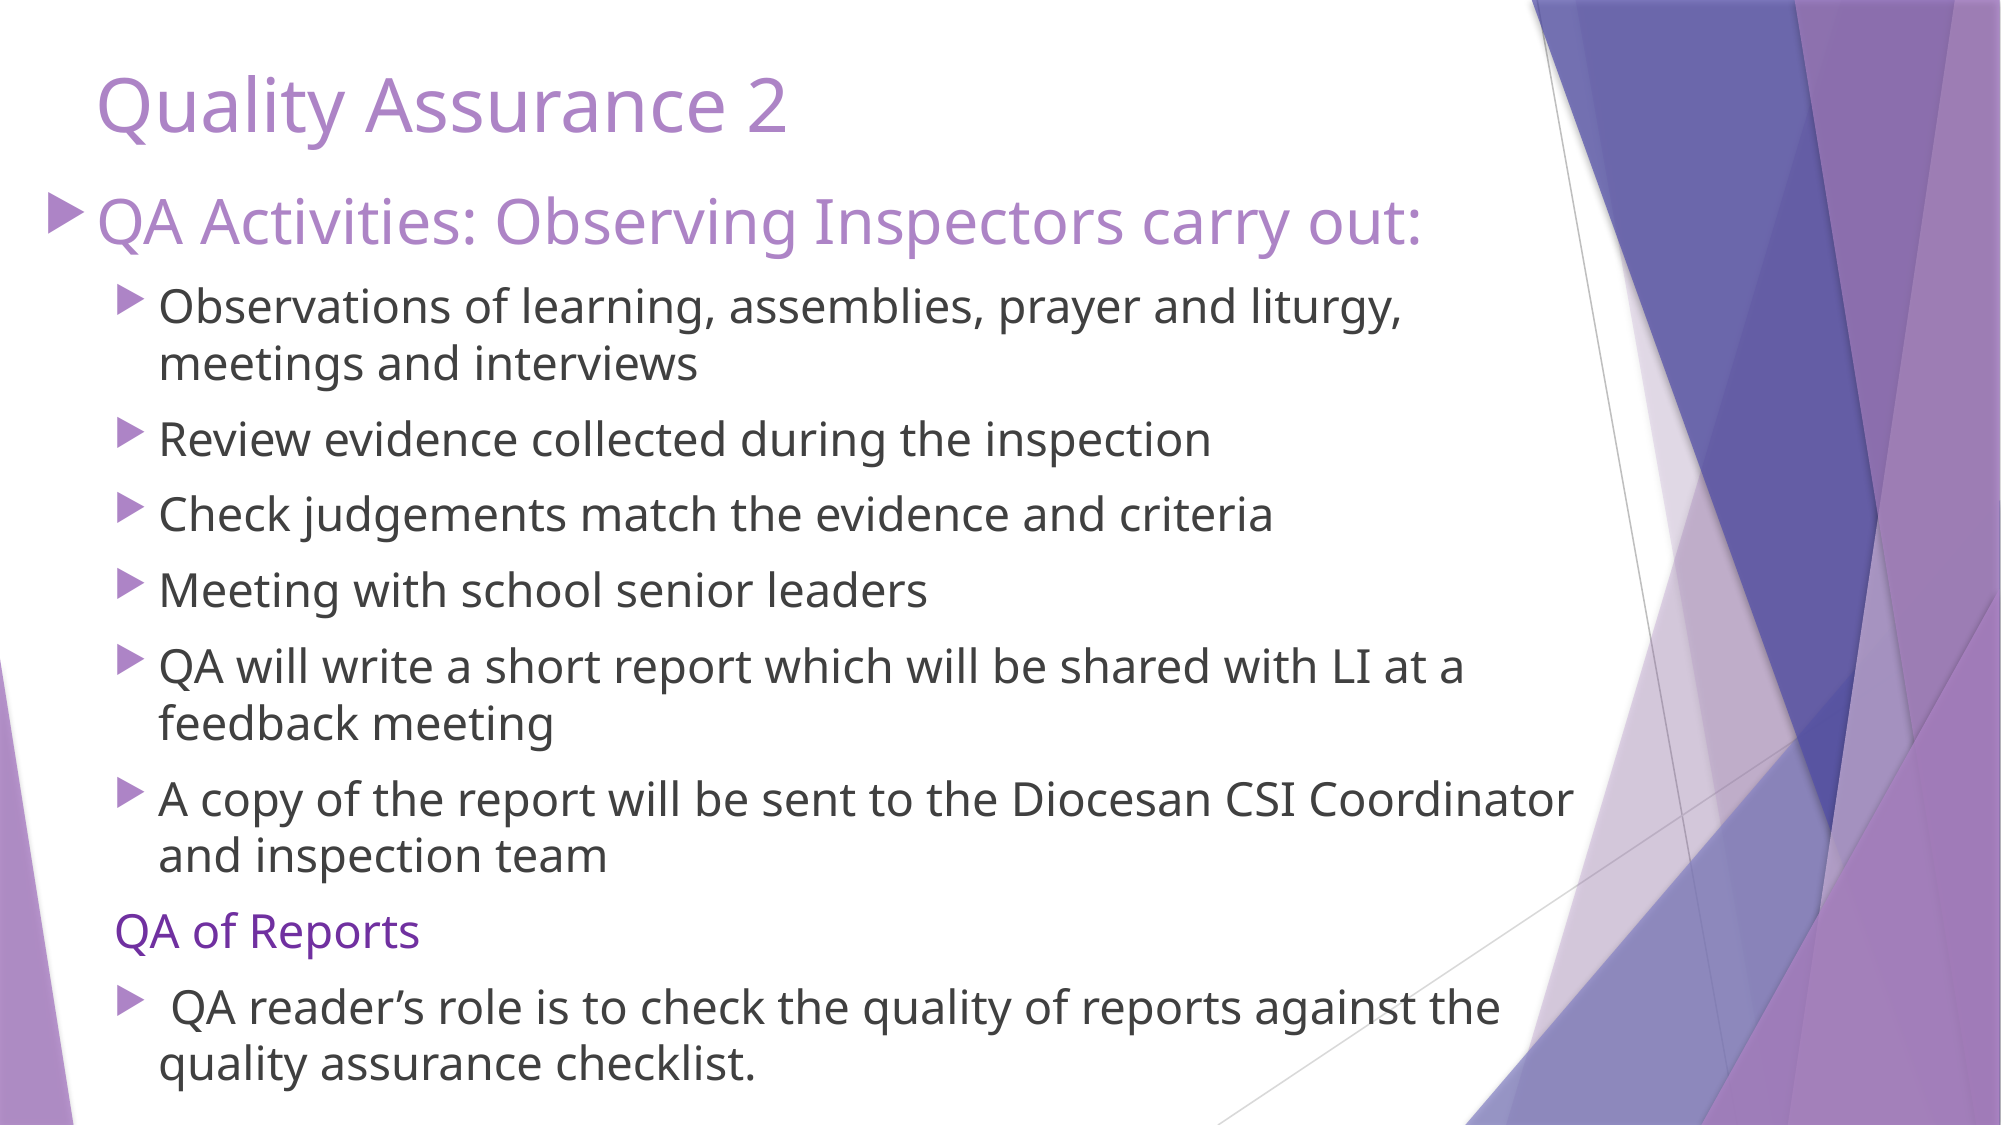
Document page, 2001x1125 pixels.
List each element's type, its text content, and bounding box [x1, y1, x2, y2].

list QA Activities: Observing Inspectors carry out: Observations of learning, assemblies, prayer and liturgy, meetings and interviews Review evidence collected during the inspection Check judgements match the evidence and criteria Meeting with school senior leaders QA will write a short report which will be shared with LI at a feedback meeting A copy of the report will be sent to the Diocesan CSI Coordinator and inspection team QA of Reports QA reader’s role is to check the quality of reports against the quality assurance checklist. [28, 174, 1618, 1102]
title Quality Assurance 2 [80, 49, 1491, 158]
